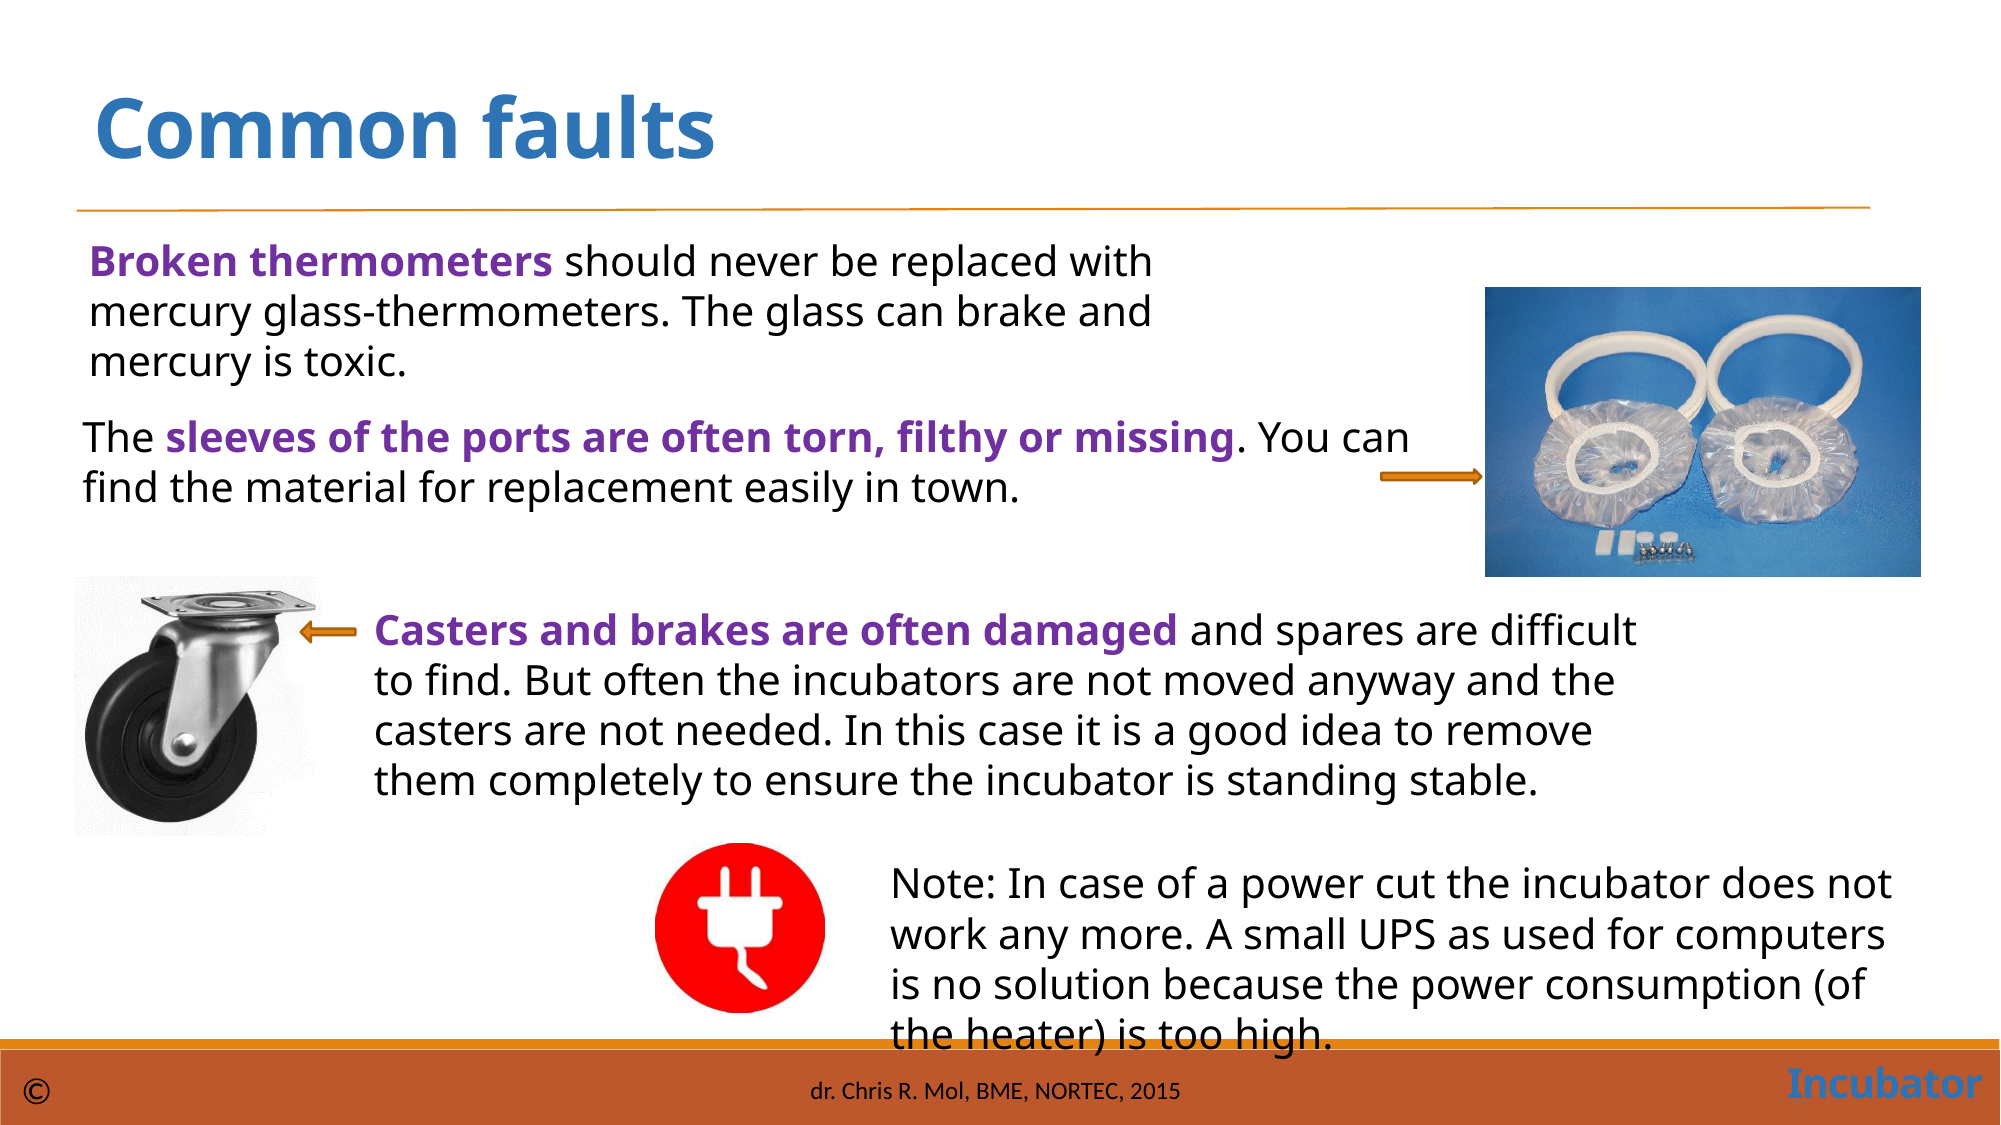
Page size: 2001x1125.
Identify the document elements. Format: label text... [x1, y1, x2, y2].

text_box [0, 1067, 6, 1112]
text_box Incubator [1498, 1056, 1998, 1115]
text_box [73, 588, 1696, 837]
title Common faults [78, 72, 1591, 183]
text_box dr. Chris R. Mol, BME, NORTEC, 2015 [68, 1067, 1498, 1112]
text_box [67, 286, 1922, 578]
text_box Broken thermometers should never be replaced with mercury glass-thermometers. The glass can brake and mercury is toxic. [73, 227, 1228, 283]
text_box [76, 207, 1871, 212]
text_box © [6, 1059, 68, 1120]
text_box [655, 843, 1922, 1018]
